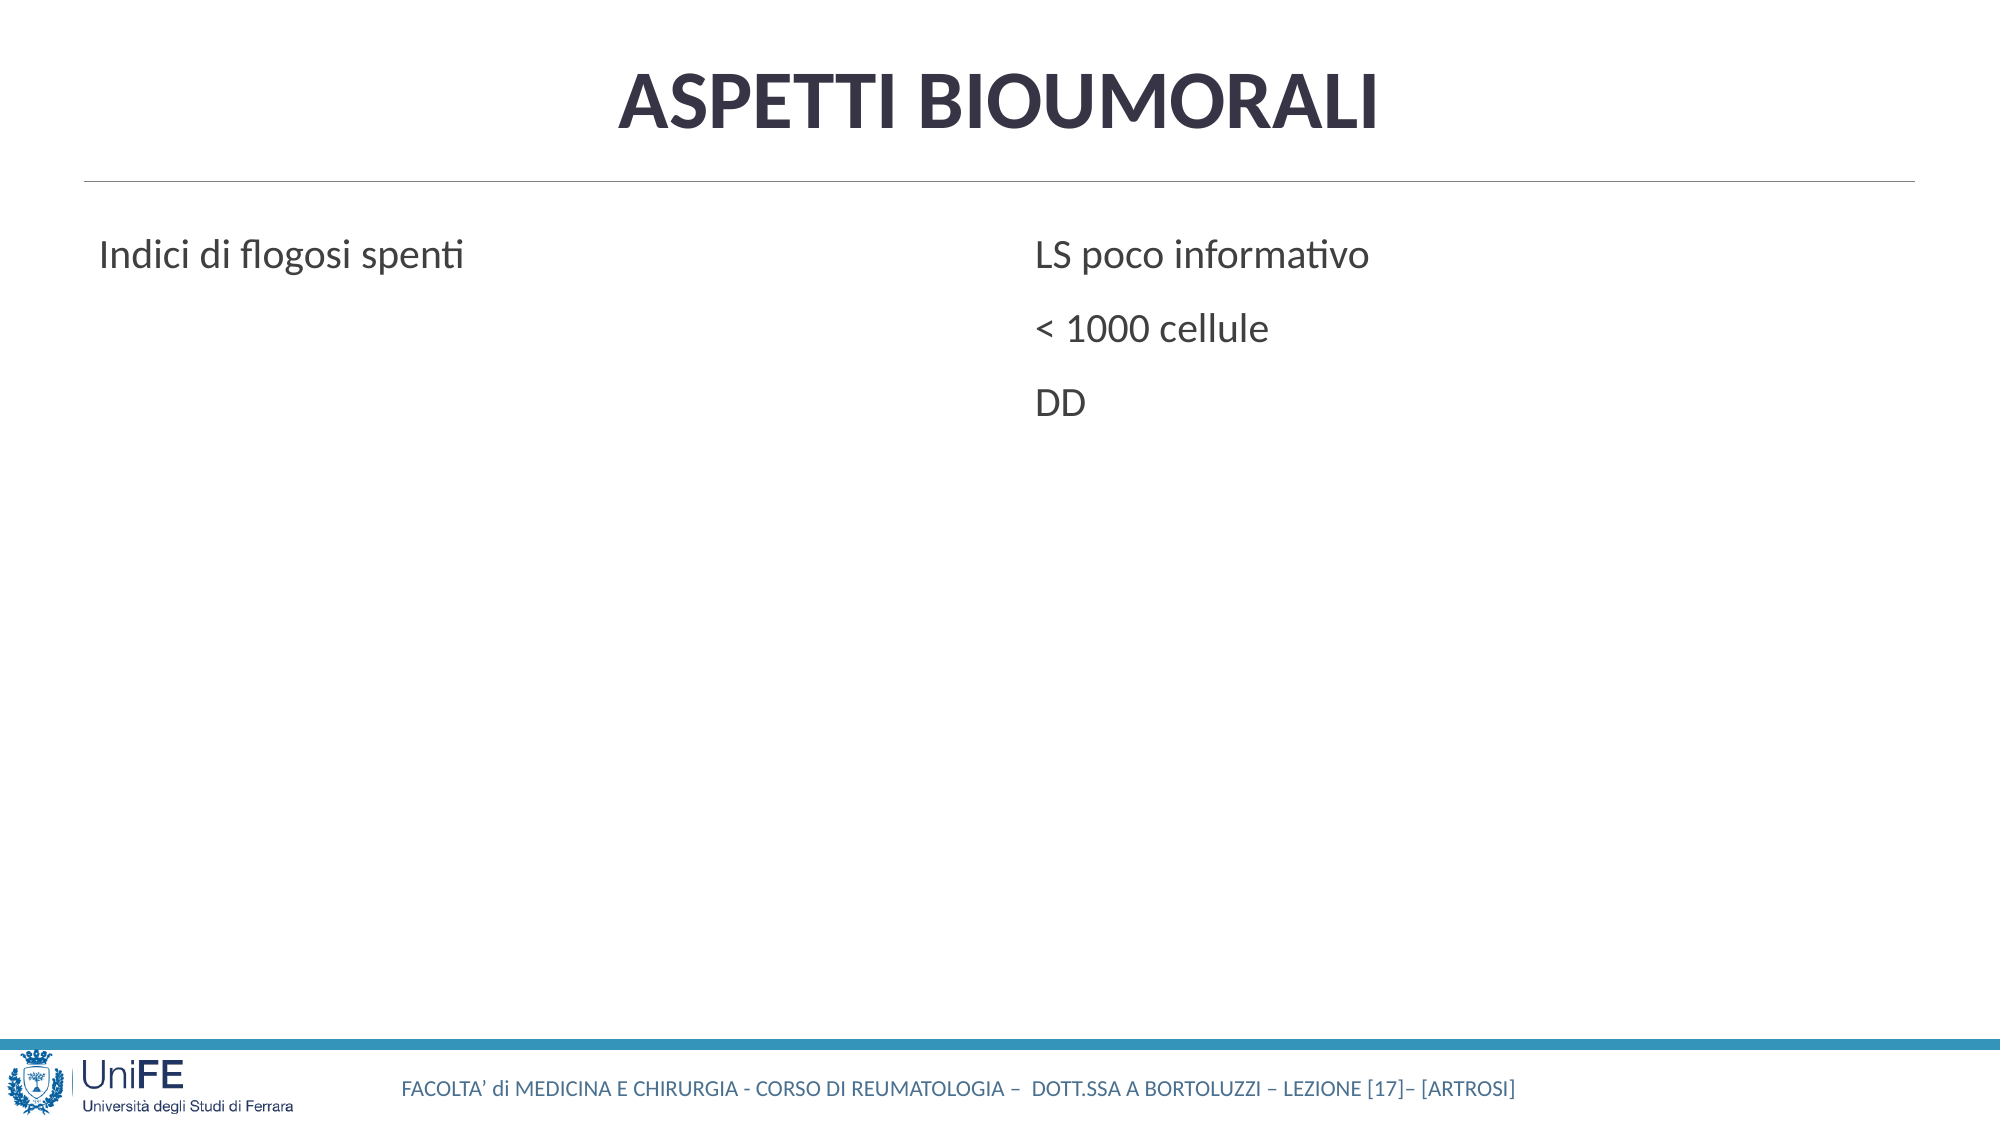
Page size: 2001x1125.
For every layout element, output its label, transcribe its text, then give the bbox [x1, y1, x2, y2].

picture [83, 1060, 293, 1114]
list LS poco informativo < 1000 cellule DD [1020, 224, 1916, 963]
text_box ASPETTI BIOUMORALI [99, 1, 1900, 189]
list Indici di flogosi spenti [83, 224, 990, 963]
